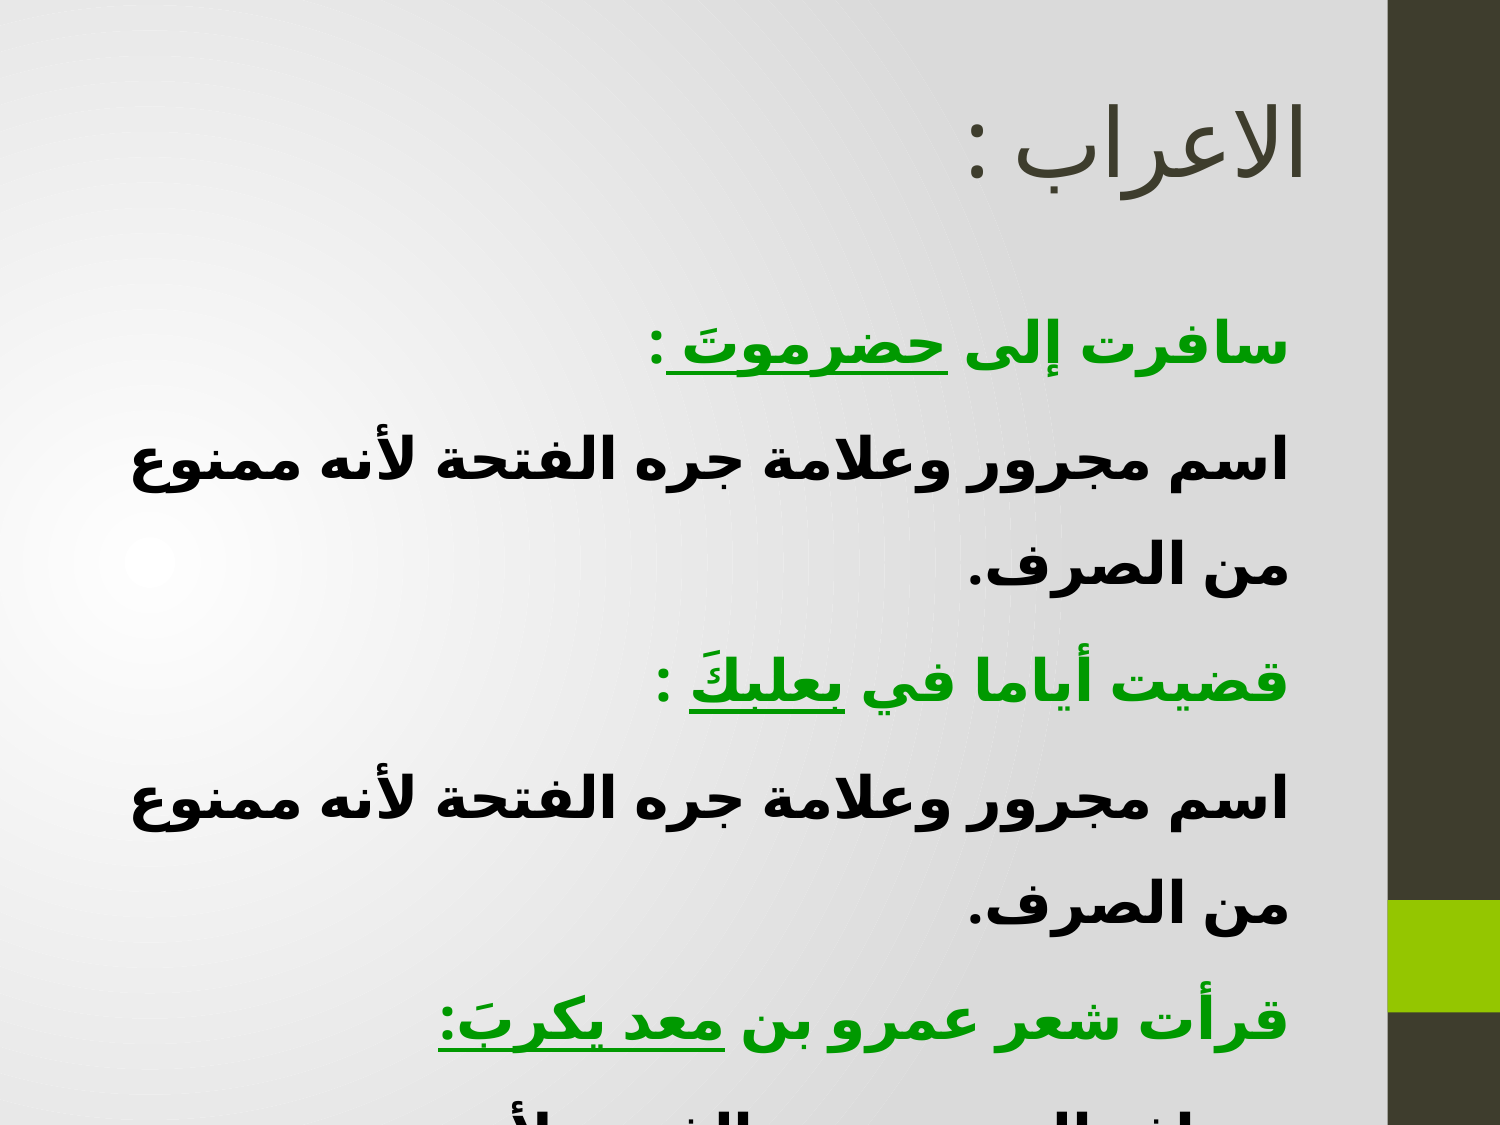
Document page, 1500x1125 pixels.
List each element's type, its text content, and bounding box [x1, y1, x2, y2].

title الاعراب : [75, 45, 1325, 233]
list سافرت إلى حضرموتَ : اسم مجرور وعلامة جره الفتحة لأنه ممنوع من الصرف. قضيت أياما في بعلبكَ : اسم مجرور وعلامة جره الفتحة لأنه ممنوع من الصرف. قرأت شعر عمرو بن معد يكربَ: مضاف إليه مجرور بالفتحة لأنه ممنوع من الصرف. [75, 262, 1325, 1050]
